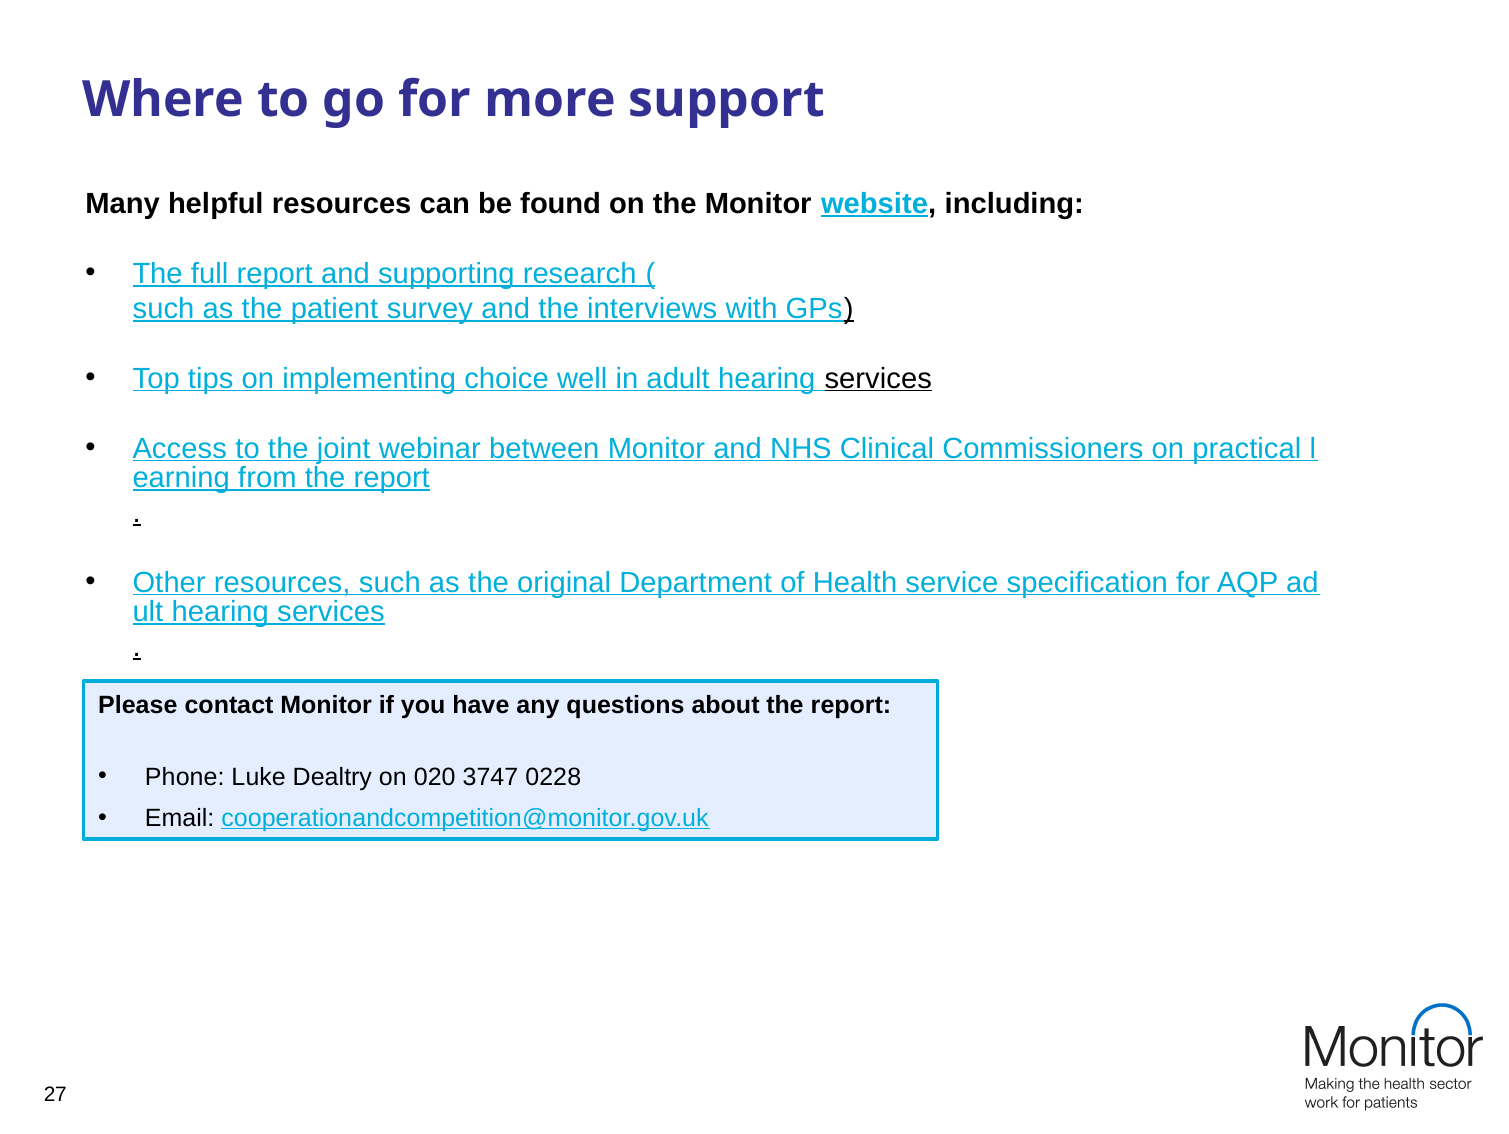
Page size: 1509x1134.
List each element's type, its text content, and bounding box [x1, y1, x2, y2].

text_box Please contact Monitor if you have any questions about the report: Phone: Luke Dealtry on 020 3747 0228 Email: cooperationandcompetition@monitor.gov.uk [83, 681, 938, 839]
picture [1268, 986, 1502, 1132]
slide_number 27 [28, 1072, 379, 1109]
text_box Many helpful resources can be found on the Monitor website, including: The full report and supporting research (such as the patient survey and the interviews with GPs) Top tips on implementing choice well in adult hearing services Access to the joint webinar between Monitor and NHS Clinical Commissioners on practical learning from the report. Other resources, such as the original Department of Health service specification for AQP adult hearing services. [70, 176, 1344, 647]
title Where to go for more support [67, 58, 1477, 166]
